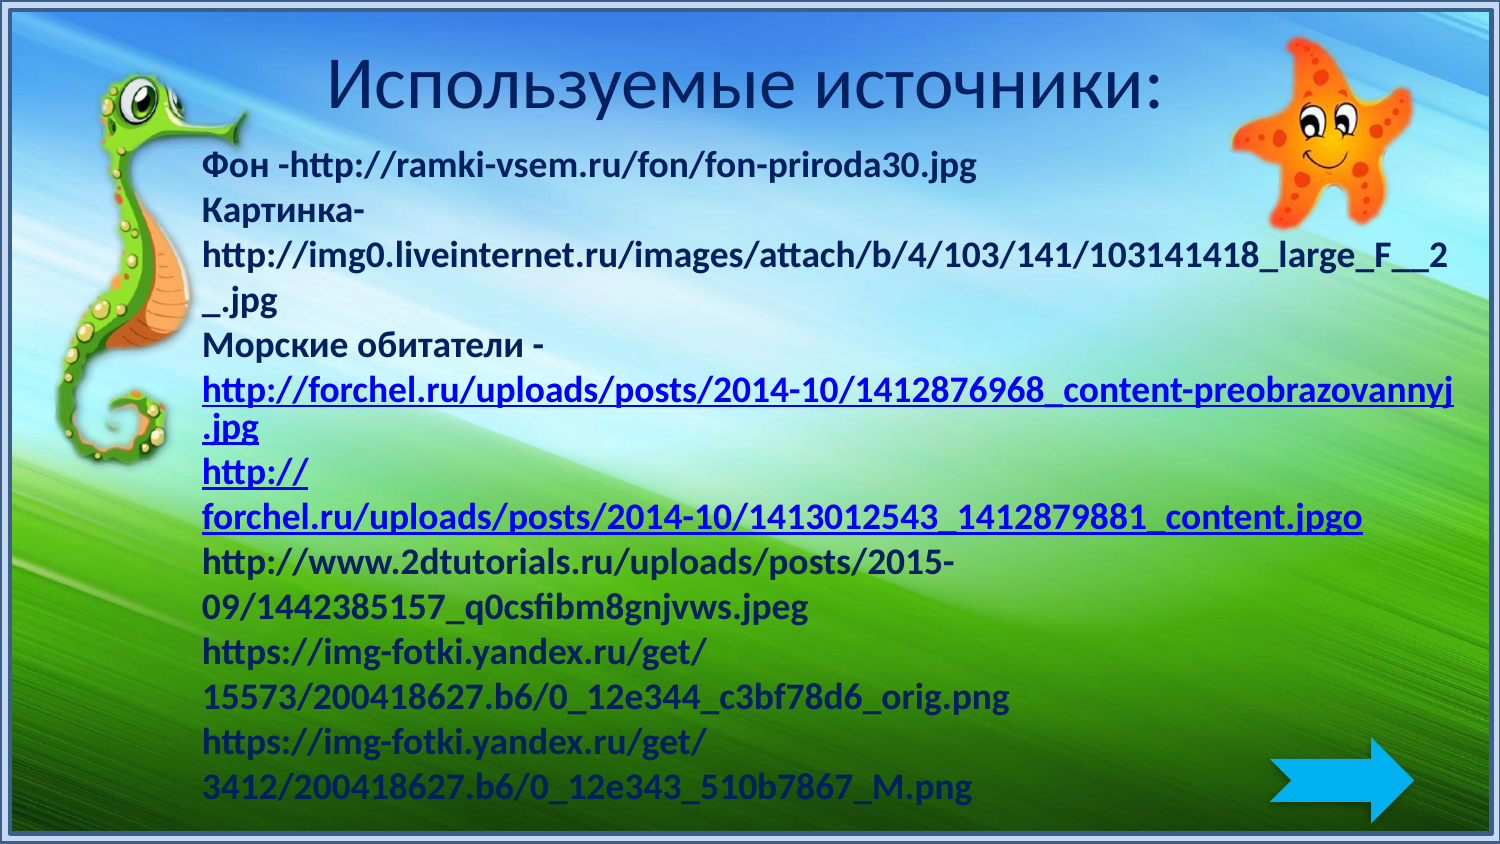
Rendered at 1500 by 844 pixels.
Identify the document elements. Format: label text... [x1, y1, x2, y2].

text_box [0, 0, 1500, 844]
picture [12, 12, 1490, 831]
text_box Фон -http://ramki-vsem.ru/fon/fon-priroda30.jpg Картинка- http://img0.liveinternet.ru/images/attach/b/4/103/141/103141418_large_F__2_.jpg Морские обитатели -http://forchel.ru/uploads/posts/2014-10/1412876968_content-preobrazovannyj.jpg http://forchel.ru/uploads/posts/2014-10/1413012543_1412879881_content.jpgо http://www.2dtutorials.ru/uploads/posts/2015-09/1442385157_q0csfibm8gnjvws.jpeg https://img-fotki.yandex.ru/get/15573/200418627.b6/0_12e344_c3bf78d6_orig.png https://img-fotki.yandex.ru/get/3412/200418627.b6/0_12e343_510b7867_M.png [187, 132, 1475, 831]
text_box Используемые источники: [311, 26, 1180, 131]
text_box [1267, 735, 1417, 826]
